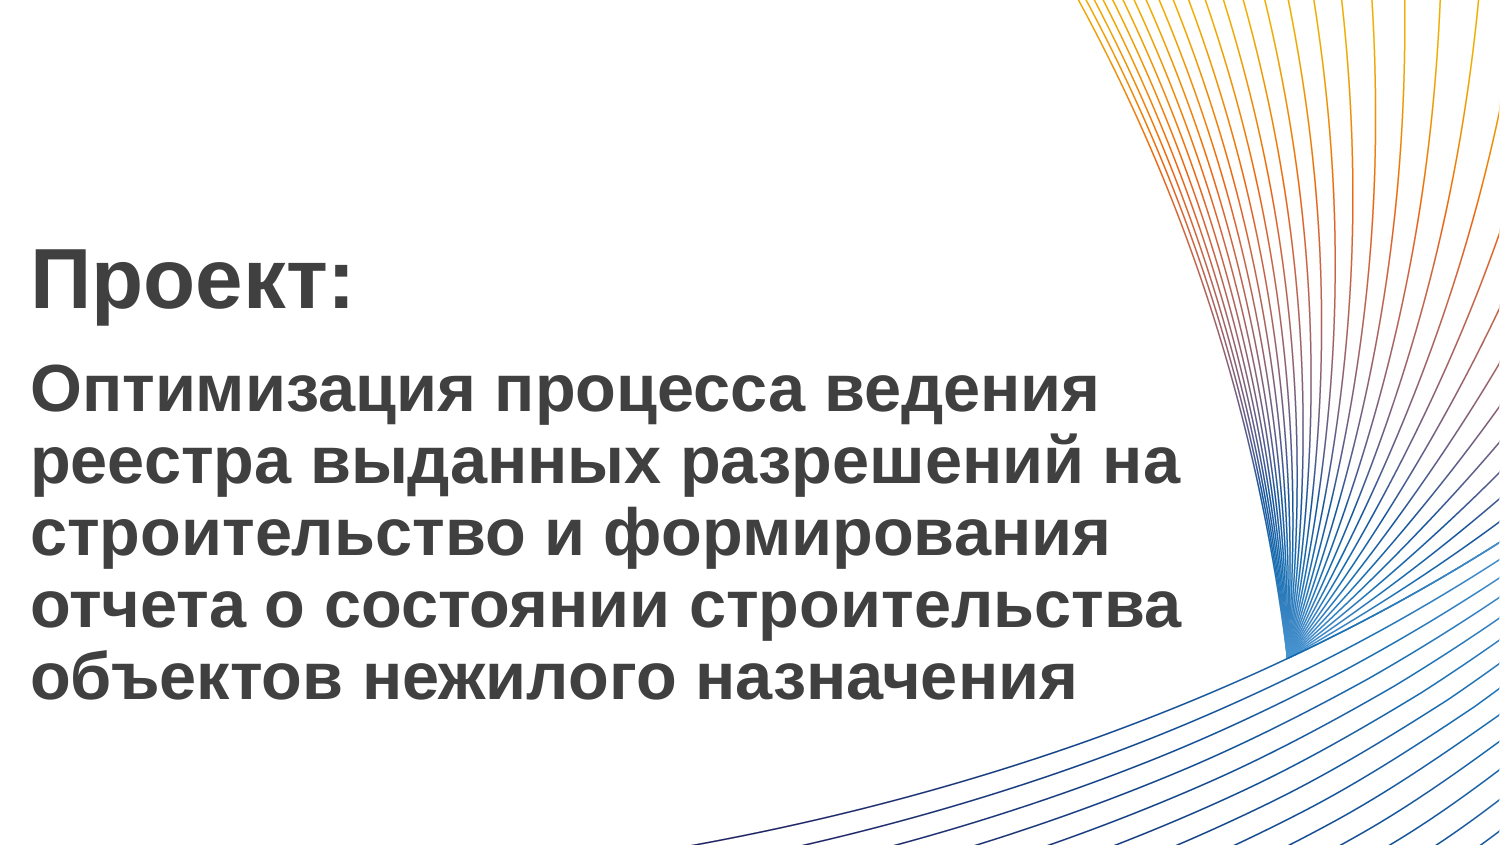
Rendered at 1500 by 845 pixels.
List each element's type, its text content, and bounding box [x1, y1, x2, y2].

list Проект: [30, 234, 934, 329]
title Оптимизация процесса ведения реестра выданных разрешений на строительство и формирования отчета о состоянии строительства объектов нежилого назначения [30, 354, 1284, 582]
picture [0, 0, 1500, 845]
